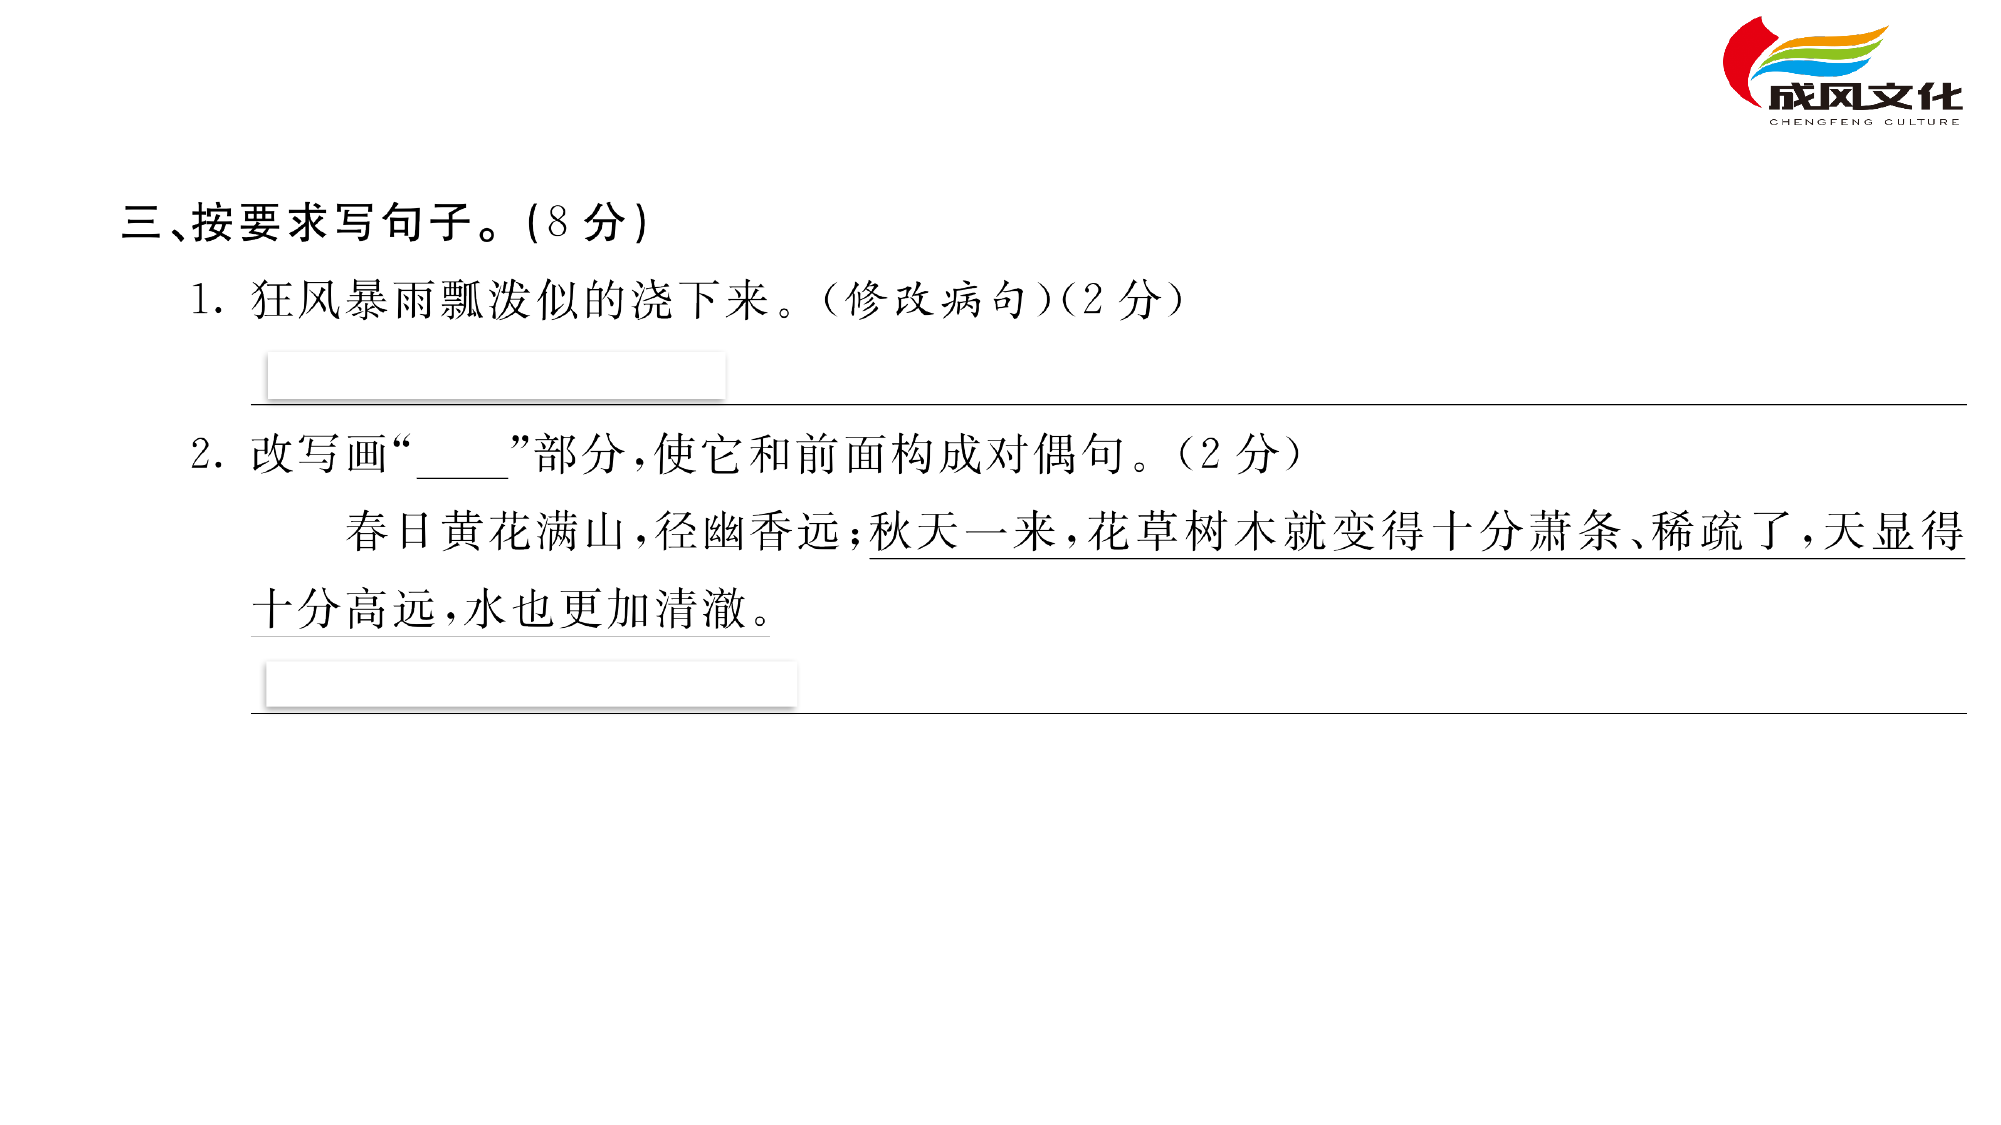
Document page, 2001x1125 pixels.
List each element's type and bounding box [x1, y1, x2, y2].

picture [117, 176, 2000, 723]
picture [1708, 0, 1986, 136]
